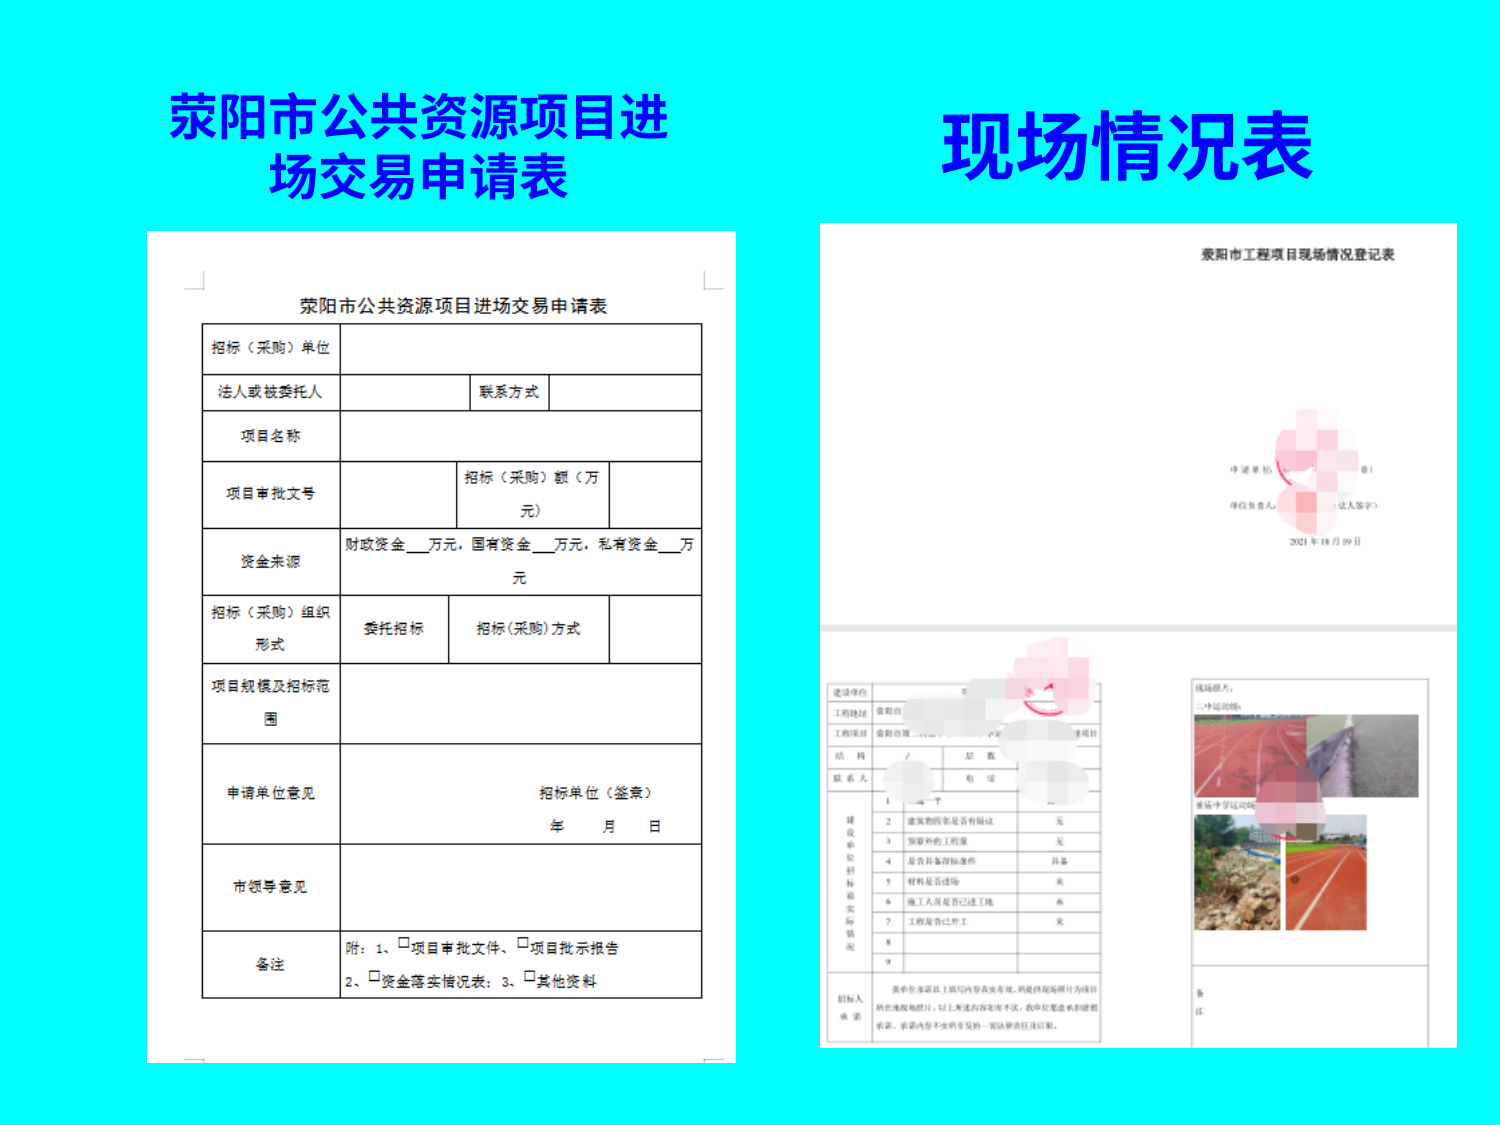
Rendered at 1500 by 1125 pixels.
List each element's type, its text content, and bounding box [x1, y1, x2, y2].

text_box 现场情况表 [844, 66, 1411, 223]
picture [147, 231, 736, 1063]
picture [820, 223, 1457, 1048]
title 荥阳市公共资源项目进场交易申请表 [135, 66, 703, 224]
